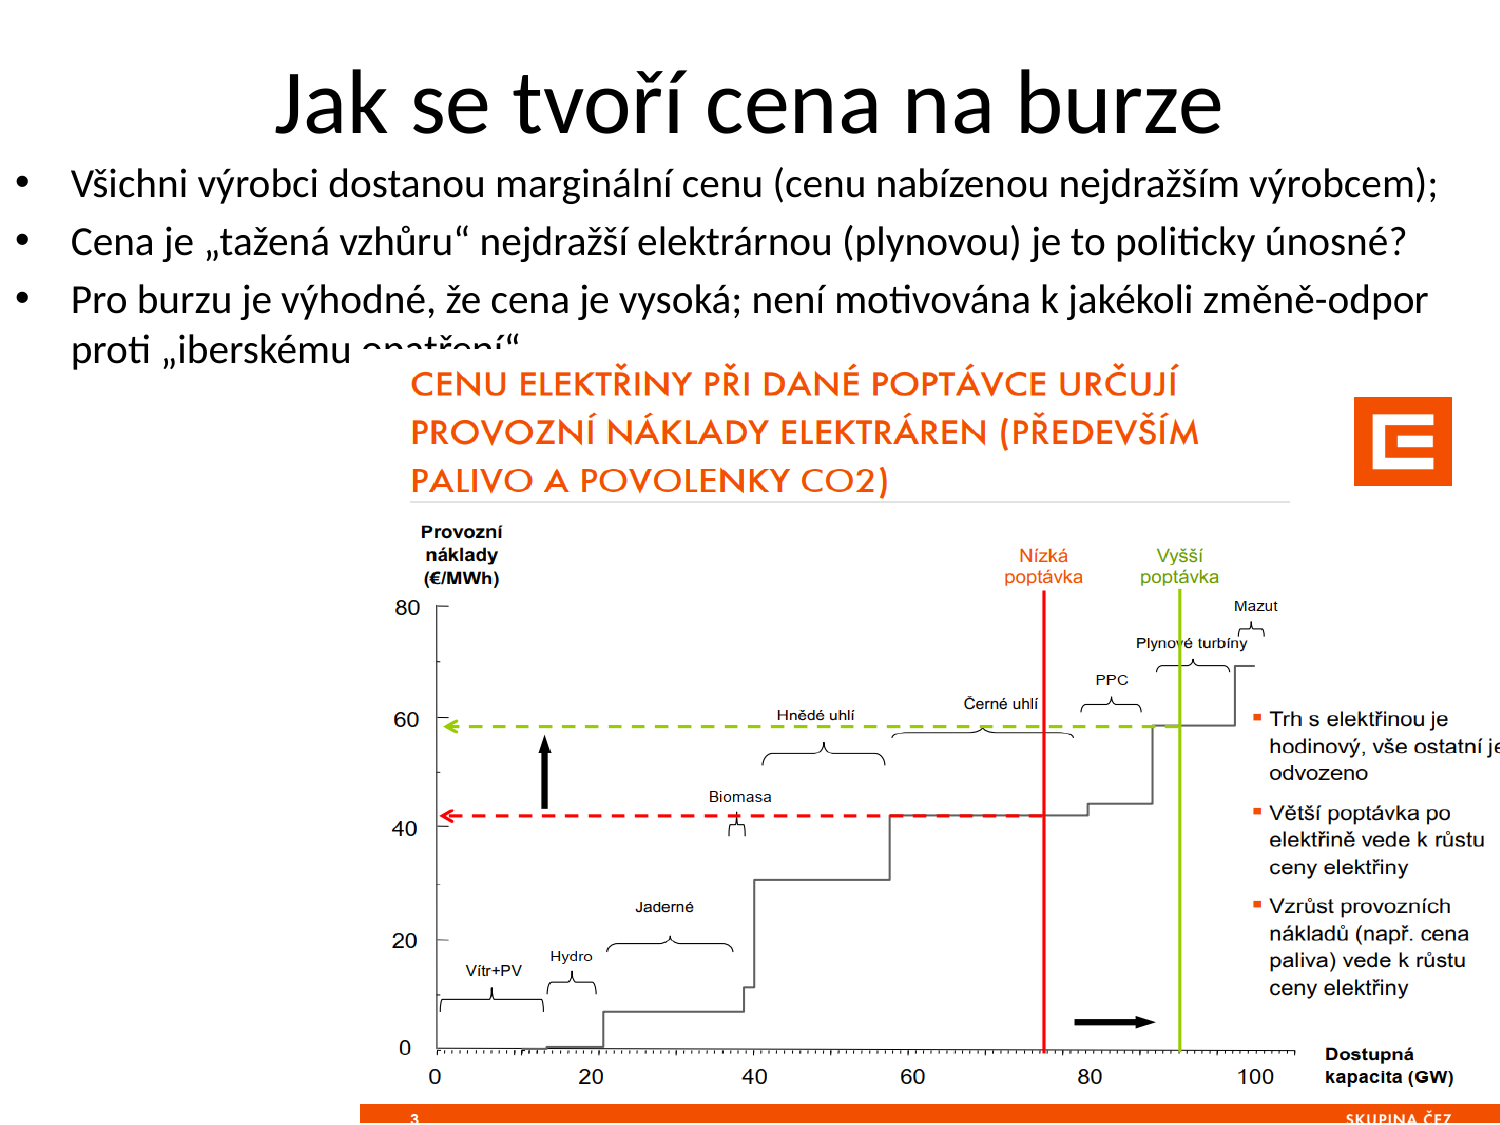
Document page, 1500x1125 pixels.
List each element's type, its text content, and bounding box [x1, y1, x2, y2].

title Jak se tvoří cena na burze [75, 45, 1425, 149]
list Všichni výrobci dostanou marginální cenu (cenu nabízenou nejdražším výrobcem); Cena je „tažená vzhůru“ nejdražší elektrárnou (plynovou) je to politicky únosné? Pro burzu je výhodné, že cena je vysoká; není motivována k jakékoli změně-odpor proti „iberskému opatření“ [0, 149, 1500, 445]
picture [359, 349, 1500, 1123]
